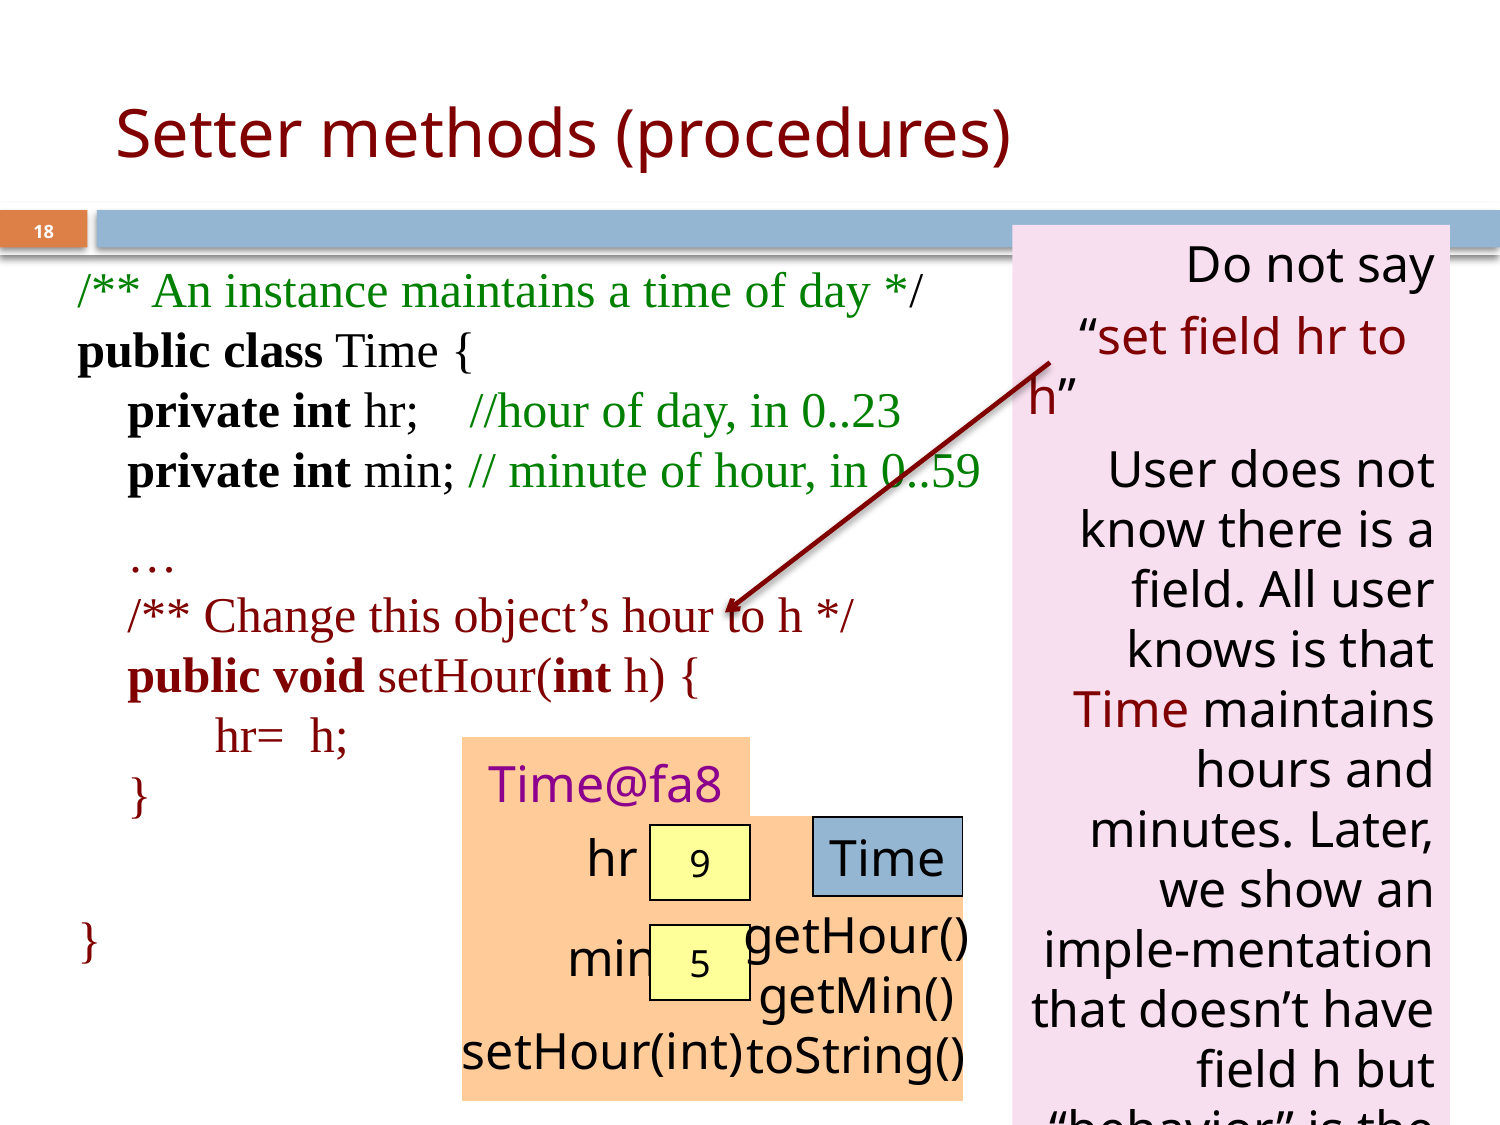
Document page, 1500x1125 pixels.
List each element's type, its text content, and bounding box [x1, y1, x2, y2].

list /** An instance maintains a time of day */ public class Time { private int hr; //hour of day, in 0..23 private int min; // minute of hour, in 0..59 … } [62, 249, 1012, 1075]
slide_number 18 [0, 212, 88, 253]
title Setter methods (procedures) [100, 50, 1438, 213]
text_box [462, 737, 963, 1101]
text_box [562, 824, 751, 936]
text_box Do not say “set field hr to h” User does not know there is a field. All user knows is that Time maintains hours and minutes. Later, we show an imple-mentation that doesn’t have field h but “behavior” is the same [1012, 224, 1450, 1125]
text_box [724, 362, 1051, 613]
text_box /** Change this object’s hour to h */ public void setHour(int h) { hr= h; } [112, 574, 913, 830]
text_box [474, 937, 938, 1089]
